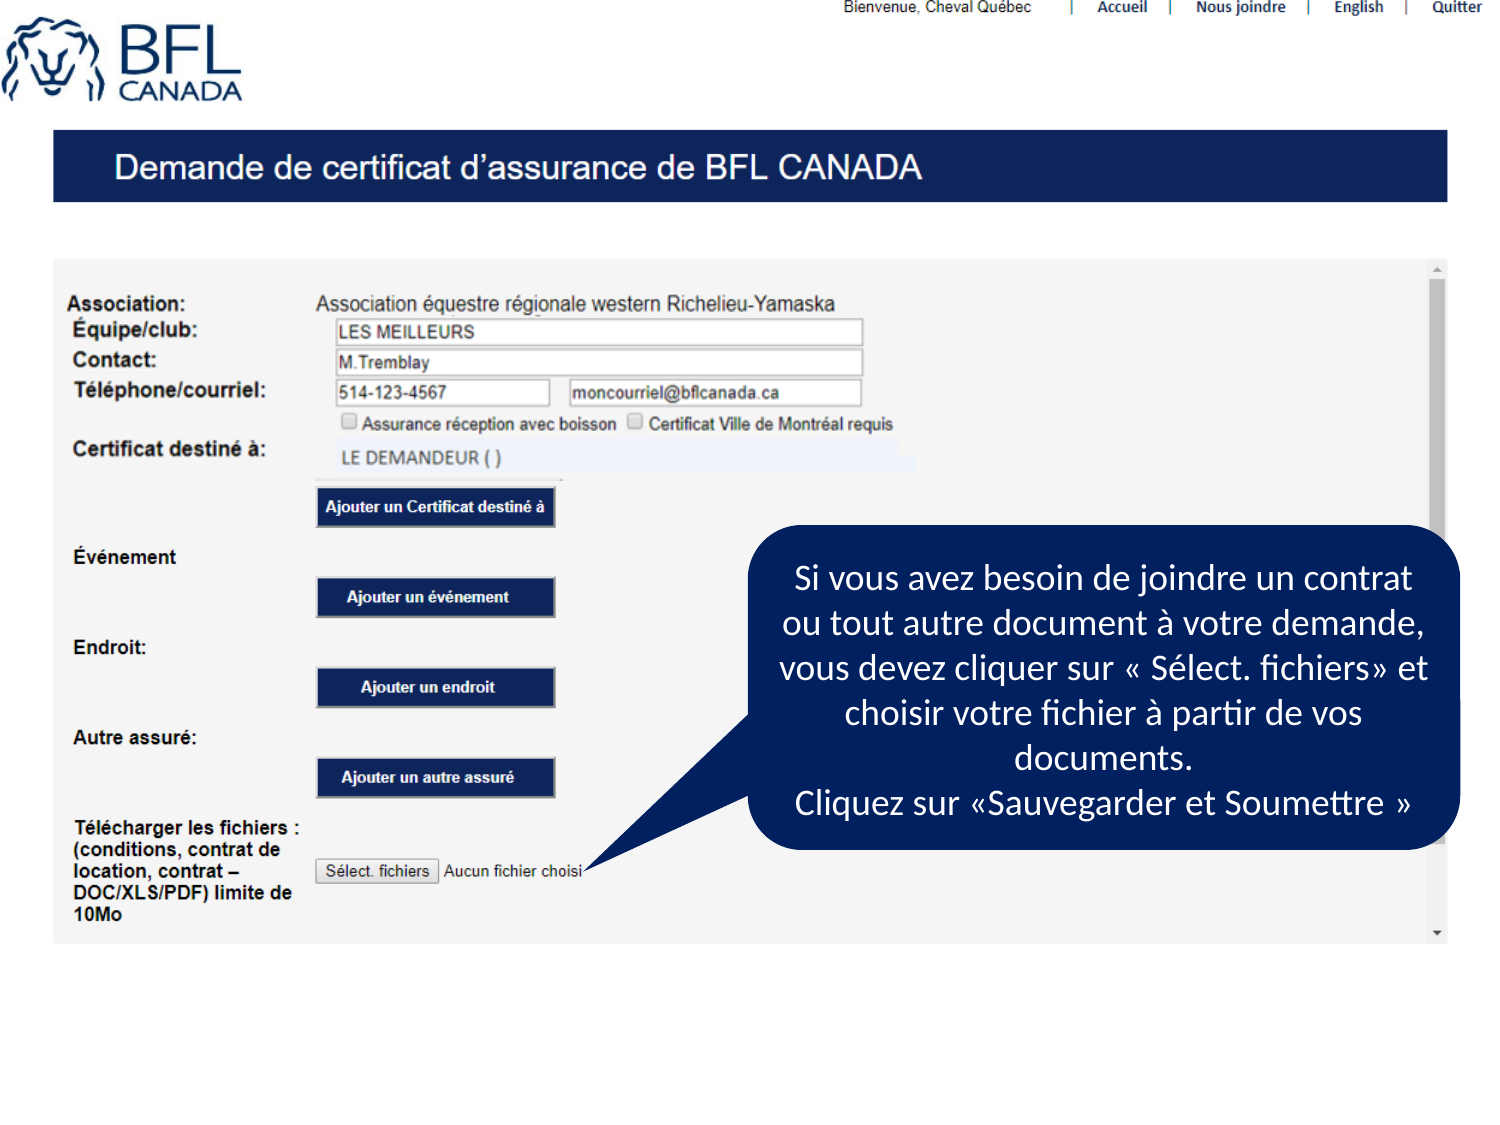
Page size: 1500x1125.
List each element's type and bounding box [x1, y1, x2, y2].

picture [0, 0, 1498, 963]
